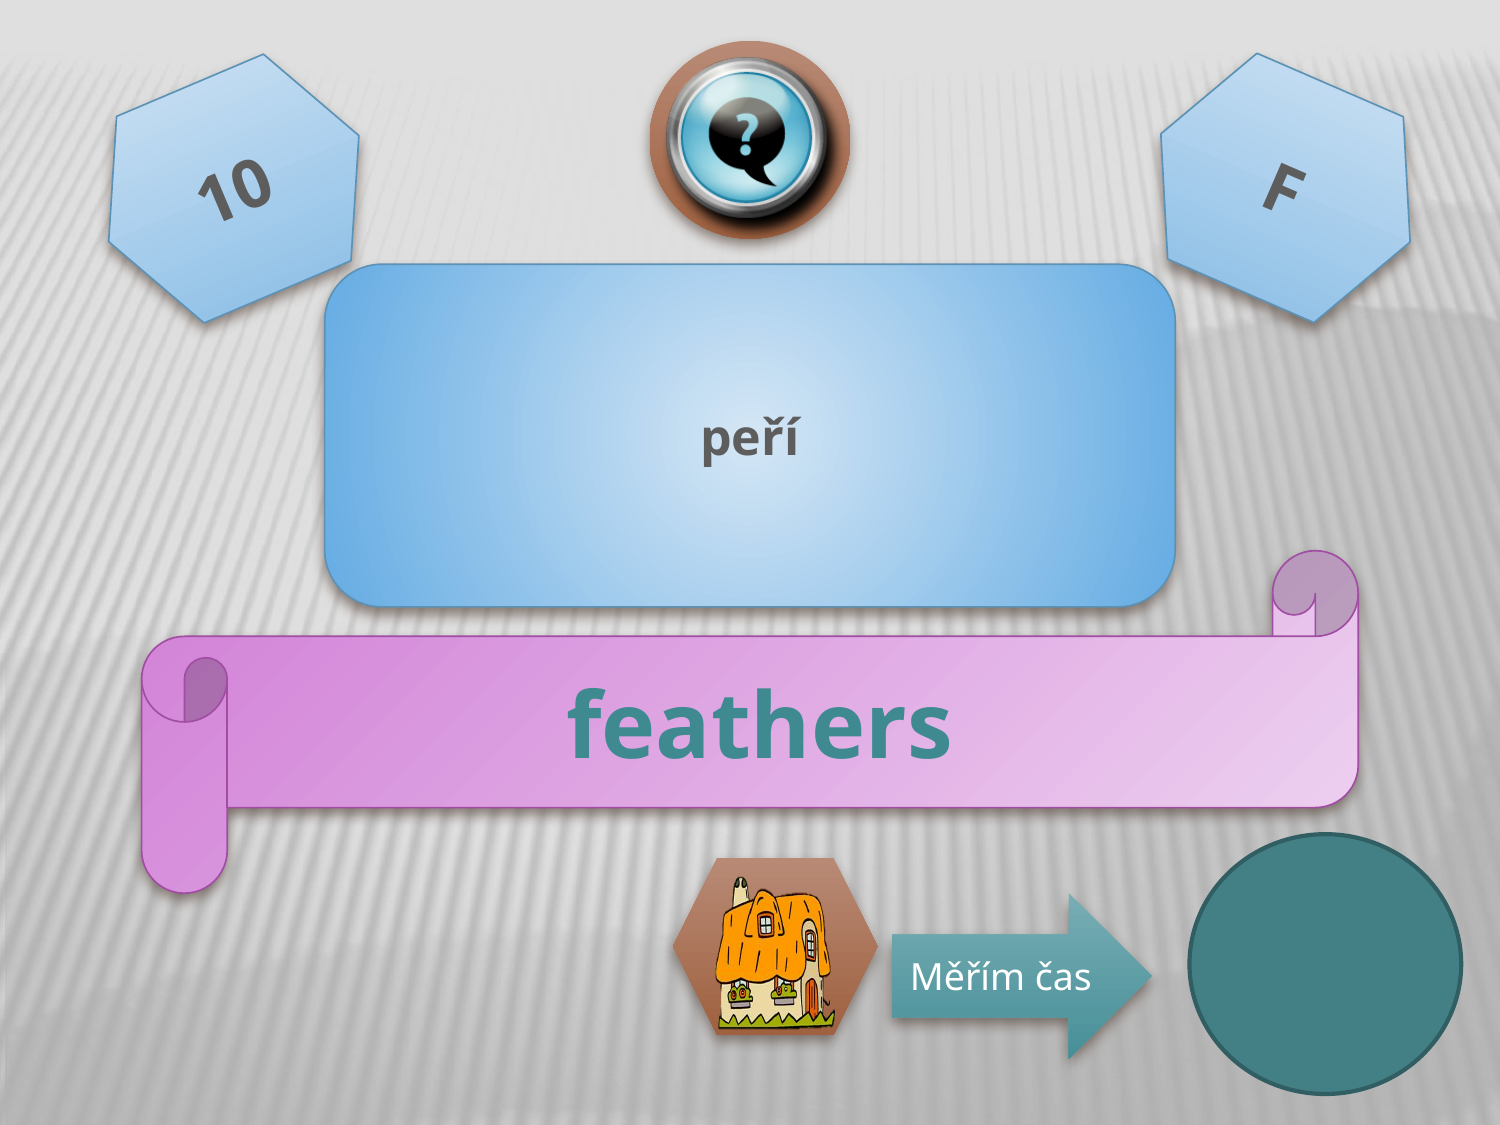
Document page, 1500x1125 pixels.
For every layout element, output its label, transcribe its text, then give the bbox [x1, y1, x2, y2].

text_box Měřím čas [891, 893, 1152, 1059]
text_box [672, 857, 878, 1040]
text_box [649, 40, 851, 242]
text_box [1187, 832, 1464, 1097]
text_box 10 [107, 53, 360, 324]
text_box F [1160, 52, 1411, 324]
text_box peří [323, 263, 1177, 608]
text_box feathers [140, 549, 1360, 895]
